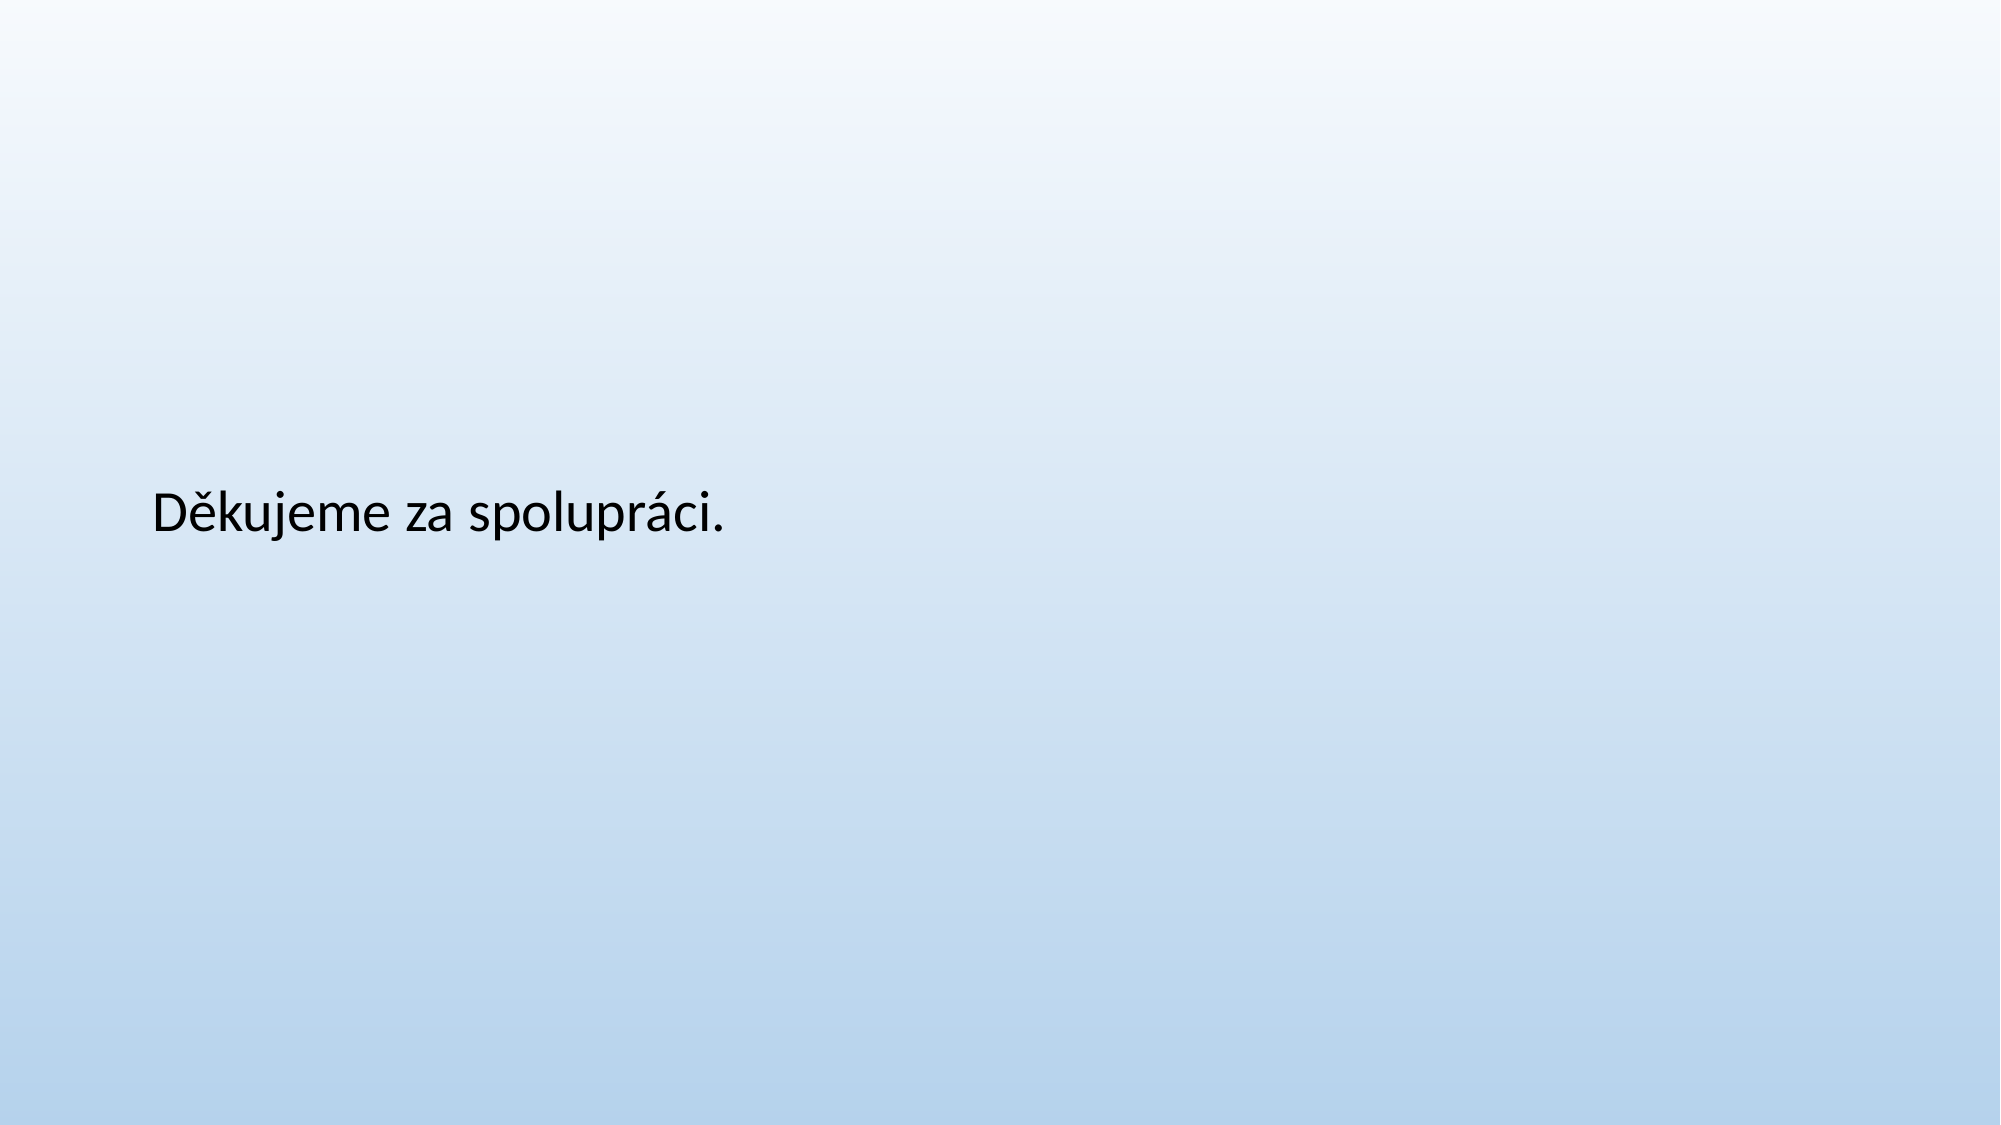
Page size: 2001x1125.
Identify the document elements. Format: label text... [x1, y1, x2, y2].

list Děkujeme za spolupráci. [137, 299, 1863, 886]
